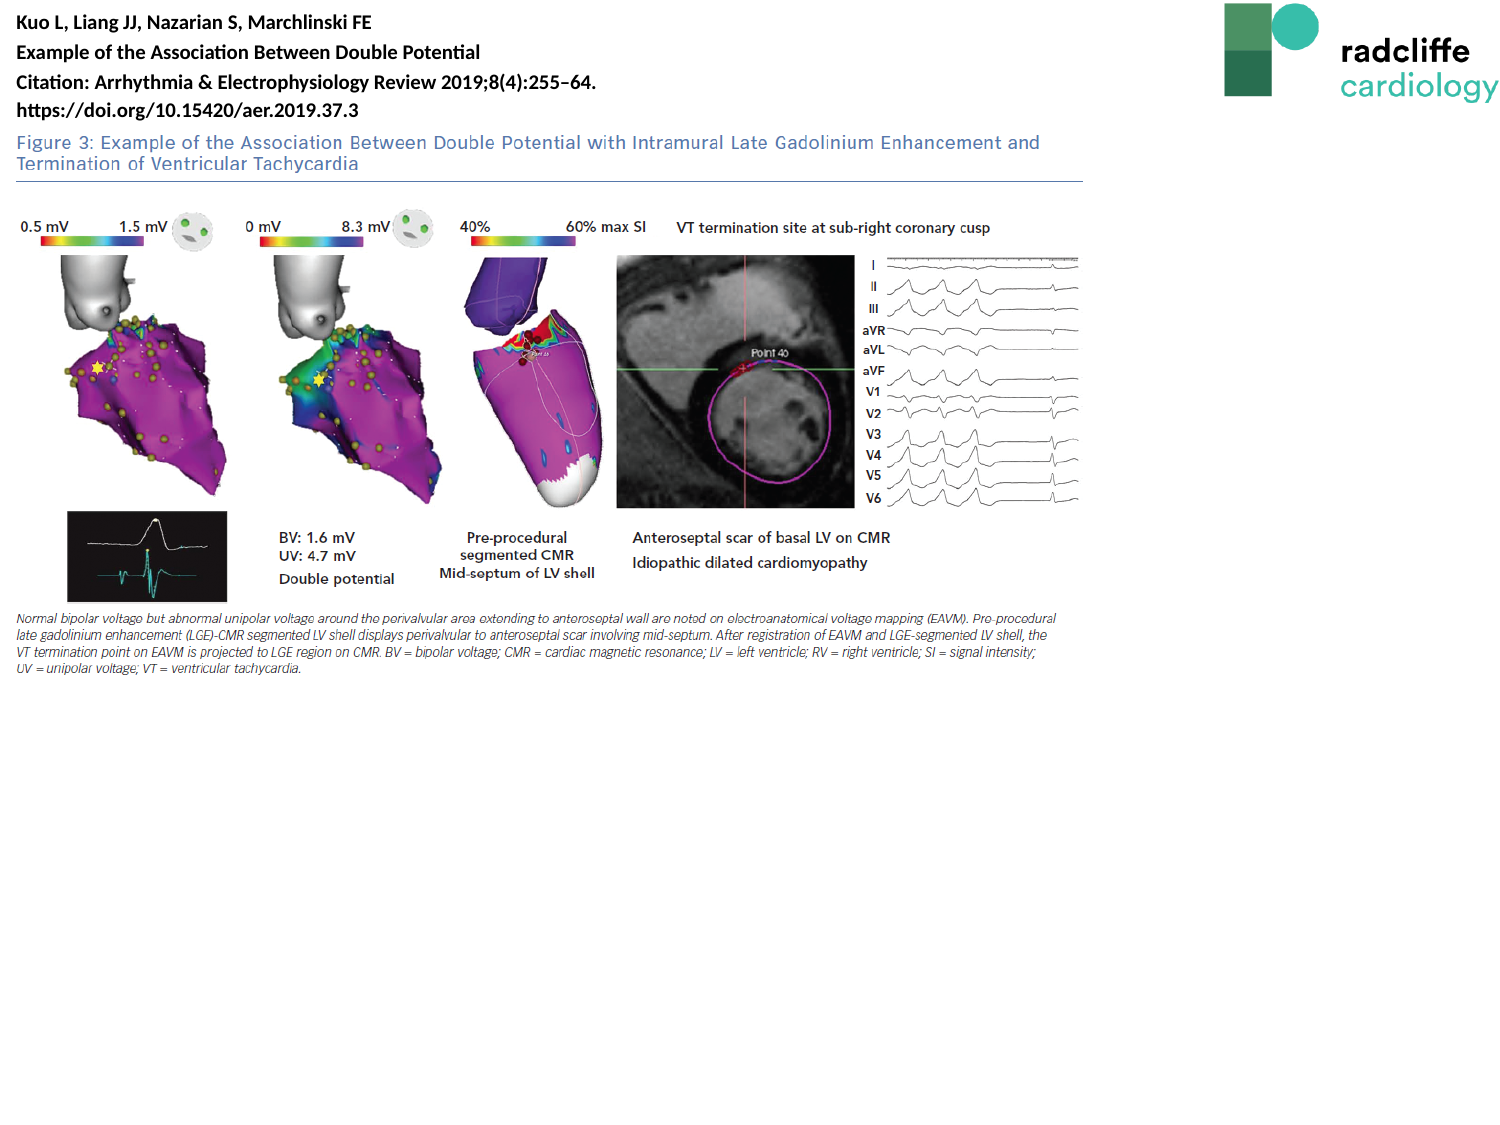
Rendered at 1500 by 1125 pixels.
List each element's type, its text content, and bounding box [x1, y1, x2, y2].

picture [1224, 1, 1499, 104]
picture [1, 124, 1096, 688]
text_box Example of the Association Between Double Potential [1, 31, 1224, 60]
text_box https://doi.org/10.15420/aer.2019.37.3 [1, 89, 1500, 129]
text_box Kuo L, Liang JJ, Nazarian S, Marchlinski FE [1, 1, 939, 31]
text_box Citation: Arrhythmia & Electrophysiology Review 2019;8(4):255–64. [1, 60, 1224, 89]
